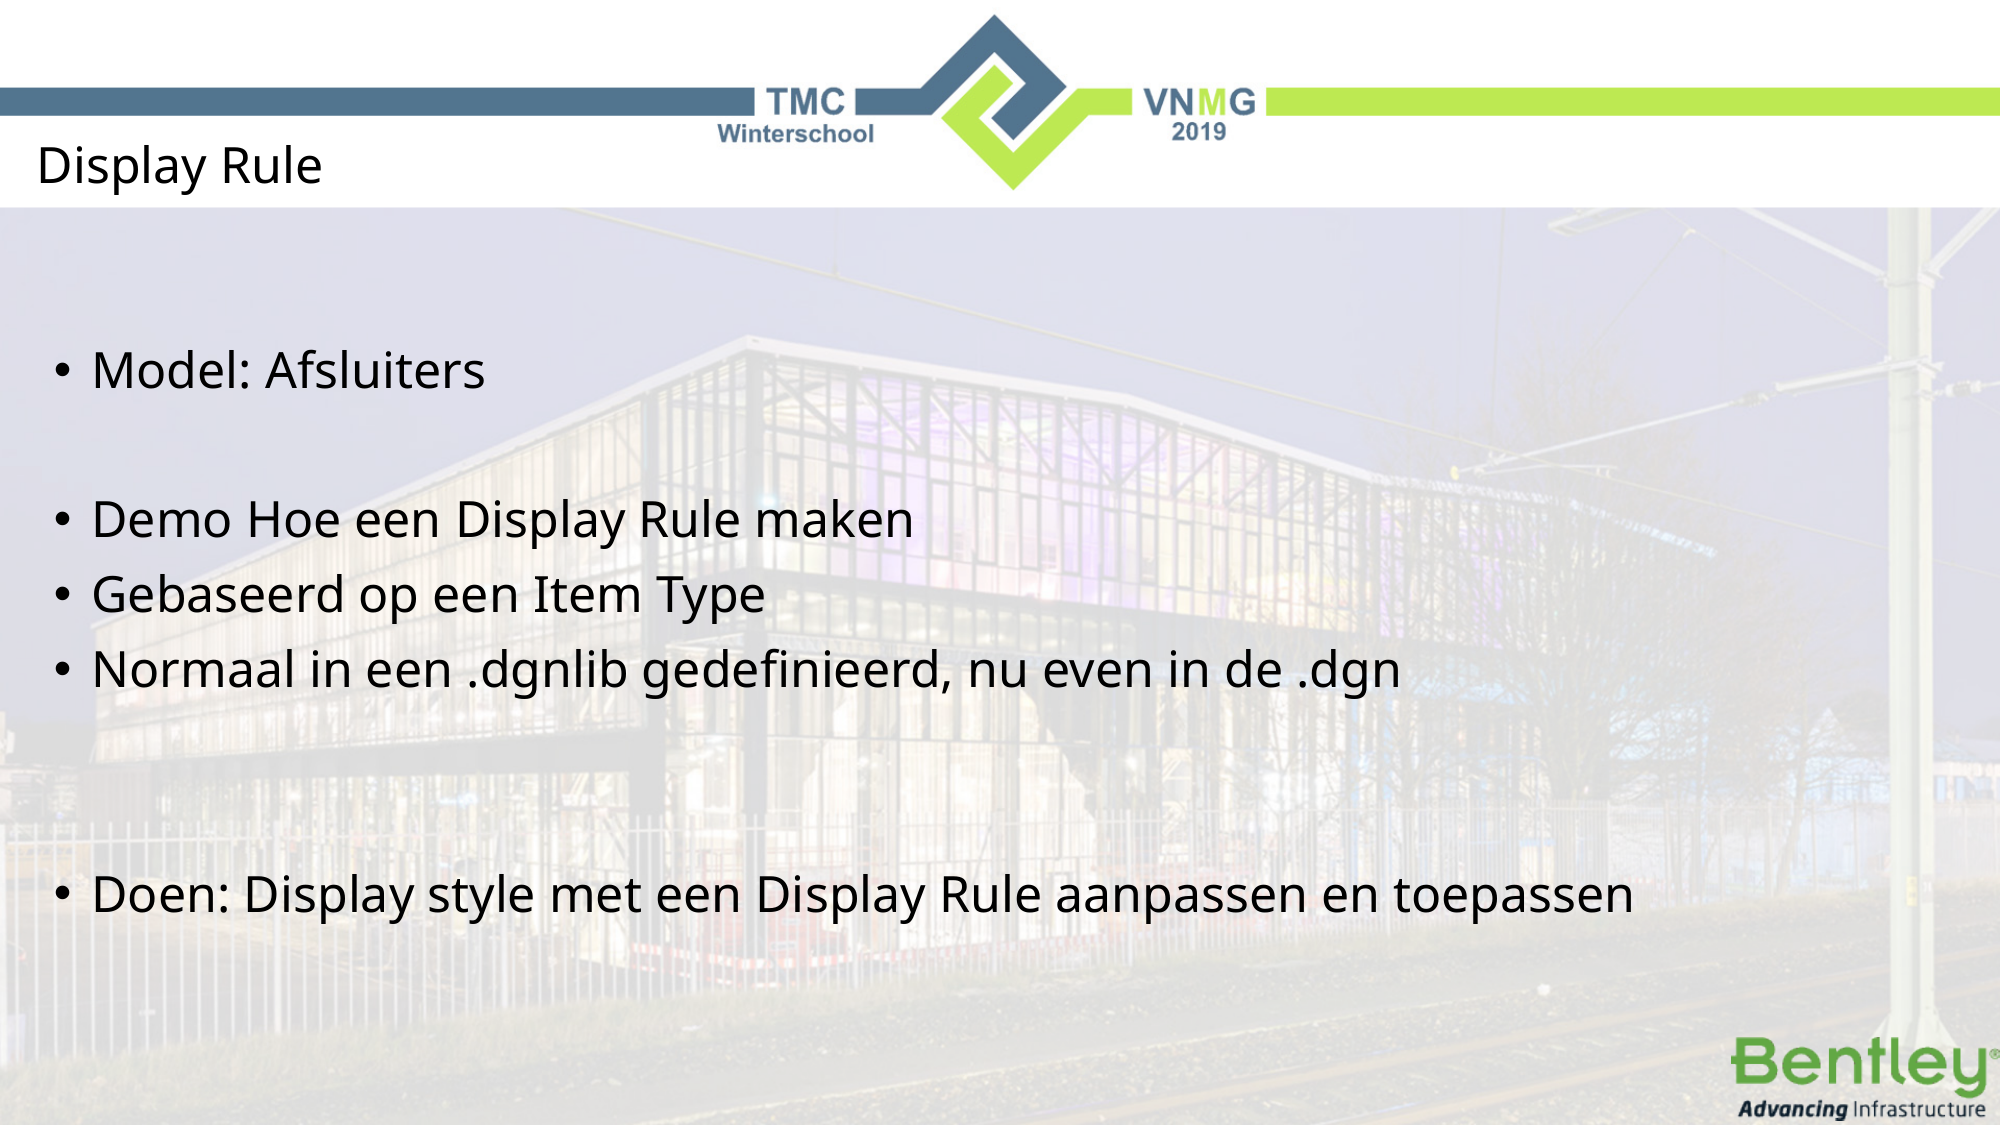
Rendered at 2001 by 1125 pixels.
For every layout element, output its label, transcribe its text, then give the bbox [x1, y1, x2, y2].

title Display Rule [21, 118, 725, 202]
picture [1731, 1037, 2000, 1121]
list Model: Afsluiters Demo Hoe een Display Rule maken Gebaseerd op een Item Type Normaal in een .dgnlib gedefinieerd, nu even in de .dgn Doen: Display style met een Display Rule aanpassen en toepassen [39, 256, 1950, 1079]
